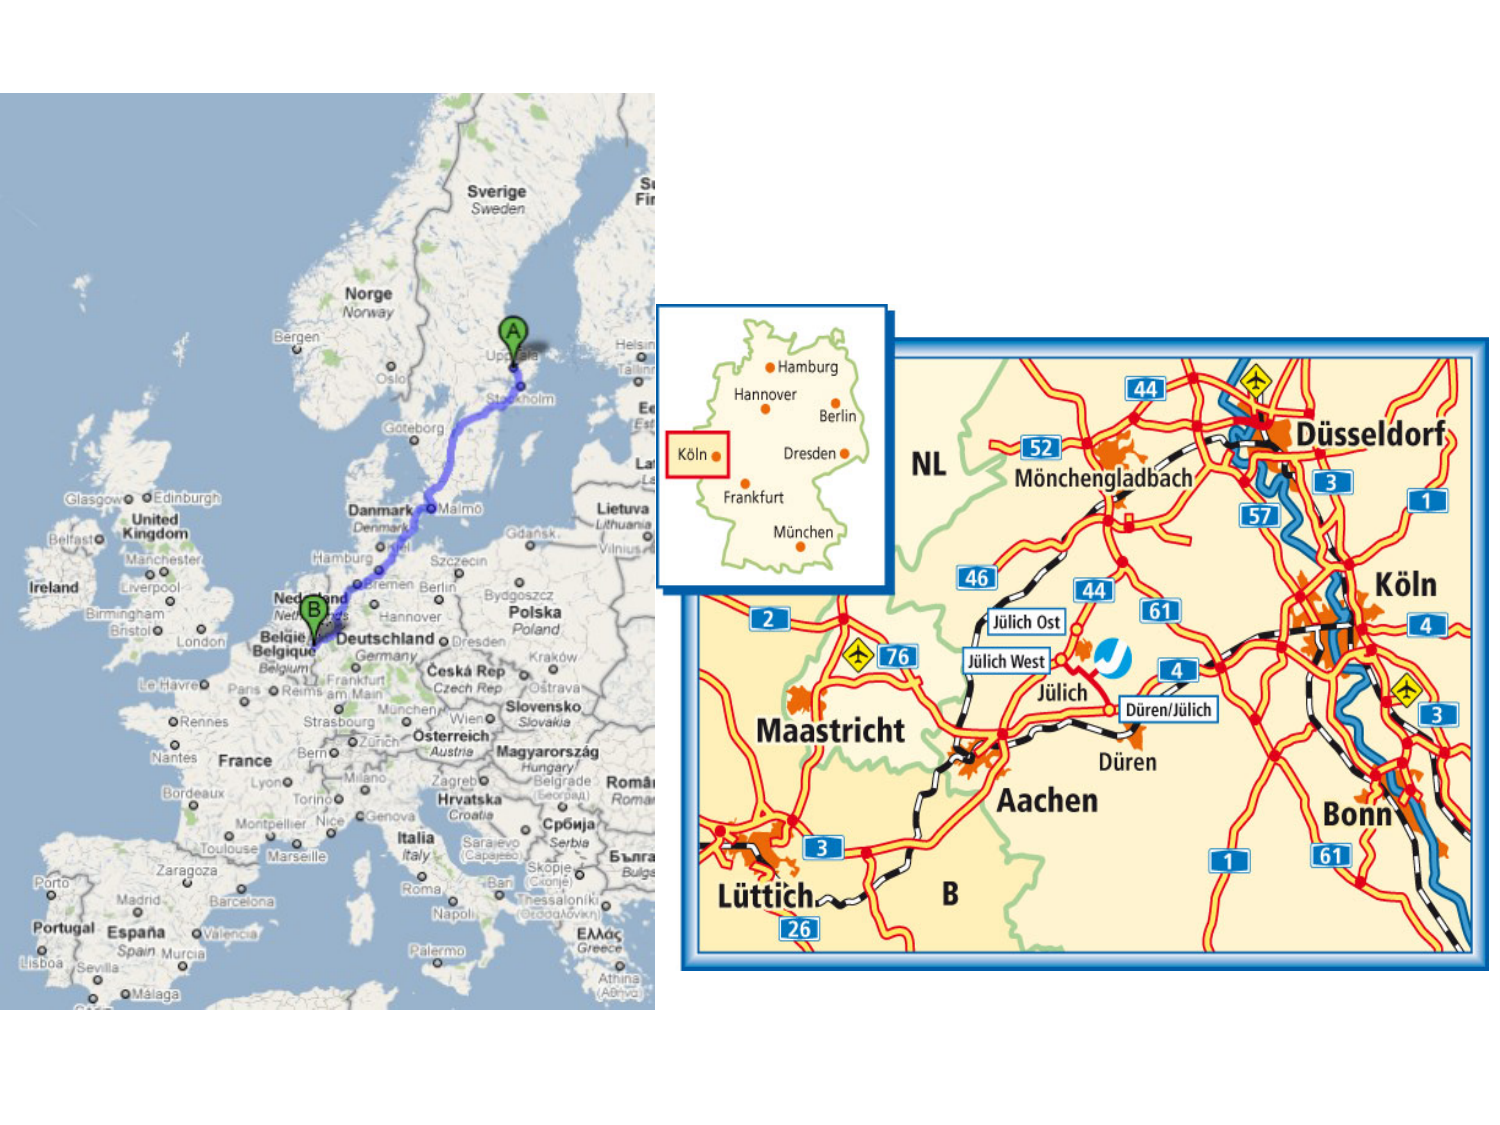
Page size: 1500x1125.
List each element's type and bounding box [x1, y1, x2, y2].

picture [0, 93, 655, 1010]
picture [656, 303, 1489, 971]
